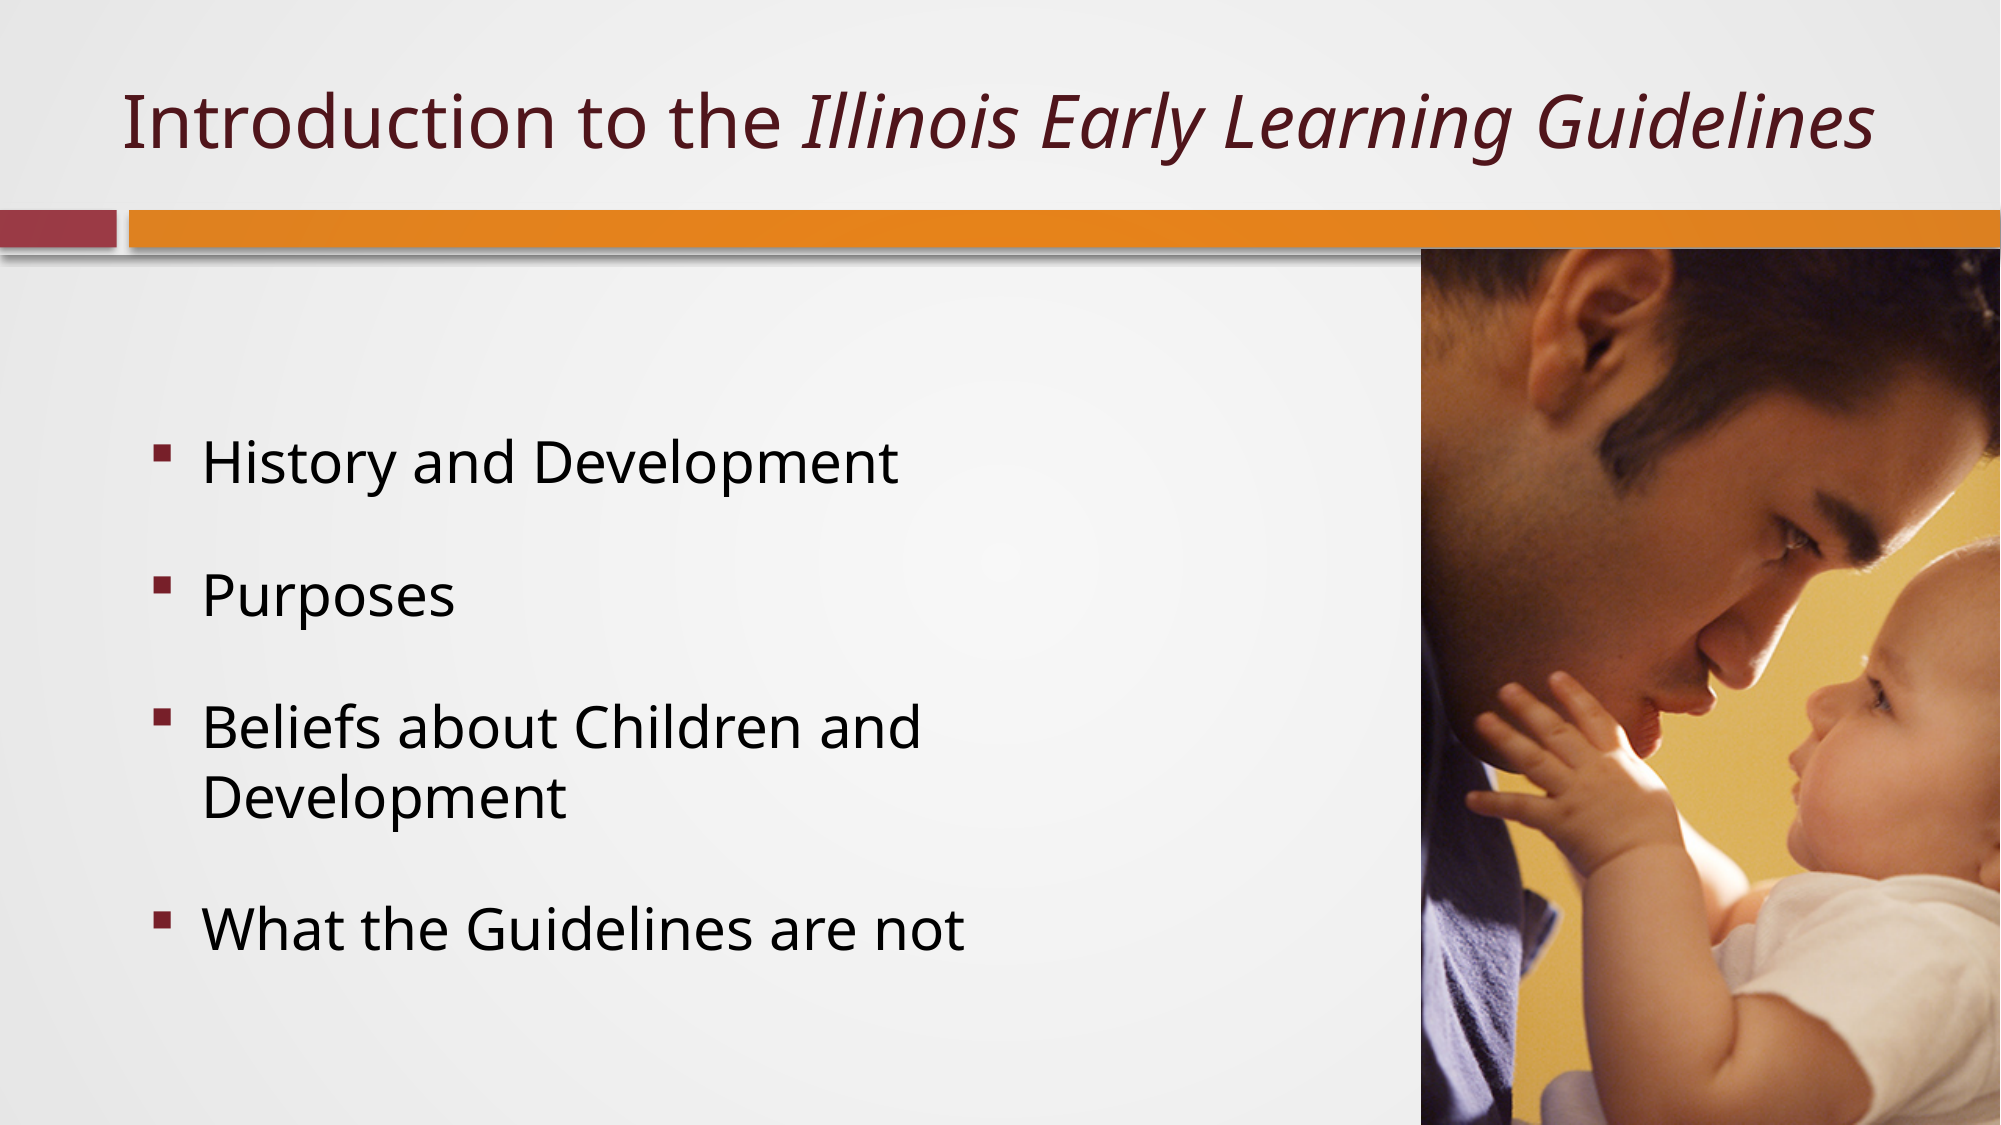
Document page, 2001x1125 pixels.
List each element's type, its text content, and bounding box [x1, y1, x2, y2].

picture [1421, 249, 2000, 1125]
title Introduction to the Illinois Early Learning Guidelines [0, 37, 2000, 200]
list History and Development Purposes Beliefs about Children and Development What the Guidelines are not [133, 262, 1226, 1125]
